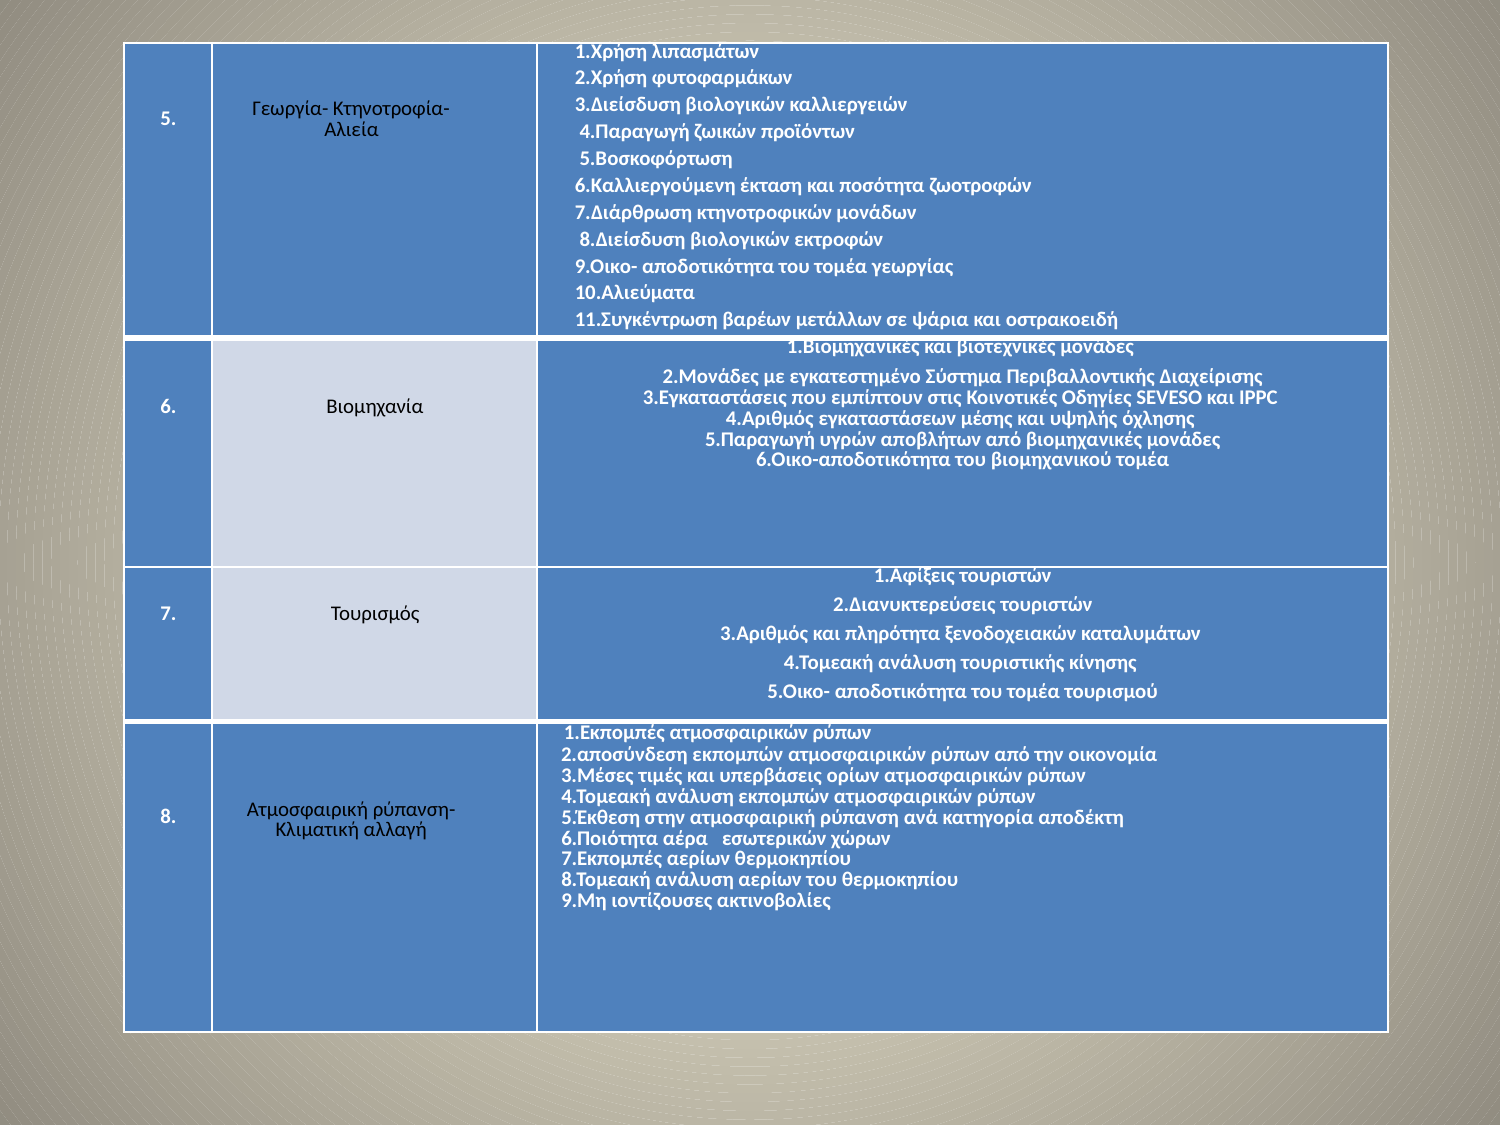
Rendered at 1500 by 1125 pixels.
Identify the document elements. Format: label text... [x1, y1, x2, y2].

table_cell 7. [125, 568, 211, 719]
table_header 5. [125, 44, 211, 335]
table_cell Βιομηχανία [213, 341, 536, 566]
table_cell Τουρισμός [213, 568, 536, 719]
table_cell 6. [125, 341, 211, 566]
table_cell 1.Εκπομπές ατμοσφαιρικών ρύπων 2.αποσύνδεση εκπομπών ατμοσφαιρικών ρύπων από την οικονομία 3.Μέσες τιμές και υπερβάσεις ορίων ατμοσφαιρικών ρύπων 4.Τομεακή ανάλυση εκπομπών ατμοσφαιρικών ρύπων 5.Έκθεση στην ατμοσφαιρική ρύπανση ανά κατηγορία αποδέκτη 6.Ποιότητα αέρα εσωτερικών χώρων 7.Εκπομπές αερίων θερμοκηπίου 8.Τομεακή ανάλυση αερίων του θερμοκηπίου 9.Μη ιοντίζουσες ακτινοβολίες [538, 724, 1387, 1031]
table_cell Ατμοσφαιρική ρύπανση- Κλιματική αλλαγή [213, 724, 536, 1031]
table_header 1.Χρήση λιπασμάτων 2.Χρήση φυτοφαρμάκων 3.Διείσδυση βιολογικών καλλιεργειών 4.Παραγωγή ζωικών προϊόντων 5.Βοσκοφόρτωση 6.Καλλιεργούμενη έκταση και ποσότητα ζωοτροφών 7.Διάρθρωση κτηνοτροφικών μονάδων 8.Διείσδυση βιολογικών εκτροφών 9.Οικο- αποδοτικότητα του τομέα γεωργίας 10.Αλιεύματα 11.Συγκέντρωση βαρέων μετάλλων σε ψάρια και οστρακοειδή [538, 44, 1387, 335]
table_cell 8. [125, 724, 211, 1031]
table_cell 1.Αφίξεις τουριστών 2.Διανυκτερεύσεις τουριστών 3.Αριθμός και πληρότητα ξενοδοχειακών καταλυμάτων 4.Τομεακή ανάλυση τουριστικής κίνησης 5.Οικο- αποδοτικότητα του τομέα τουρισμού [538, 568, 1387, 719]
table_cell 1.Βιομηχανικές και βιοτεχνικές μονάδες 2.Μονάδες με εγκατεστημένο Σύστημα Περιβαλλοντικής Διαχείρισης 3.Εγκαταστάσεις που εμπίπτουν στις Κοινοτικές Οδηγίες SEVESO και IPPC 4.Αριθμός εγκαταστάσεων μέσης και υψηλής όχλησης 5.Παραγωγή υγρών αποβλήτων από βιομηχανικές μονάδες 6.Οικο-αποδοτικότητα του βιομηχανικού τομέα [538, 341, 1387, 566]
table_header Γεωργία- Κτηνοτροφία- Αλιεία [213, 44, 536, 335]
